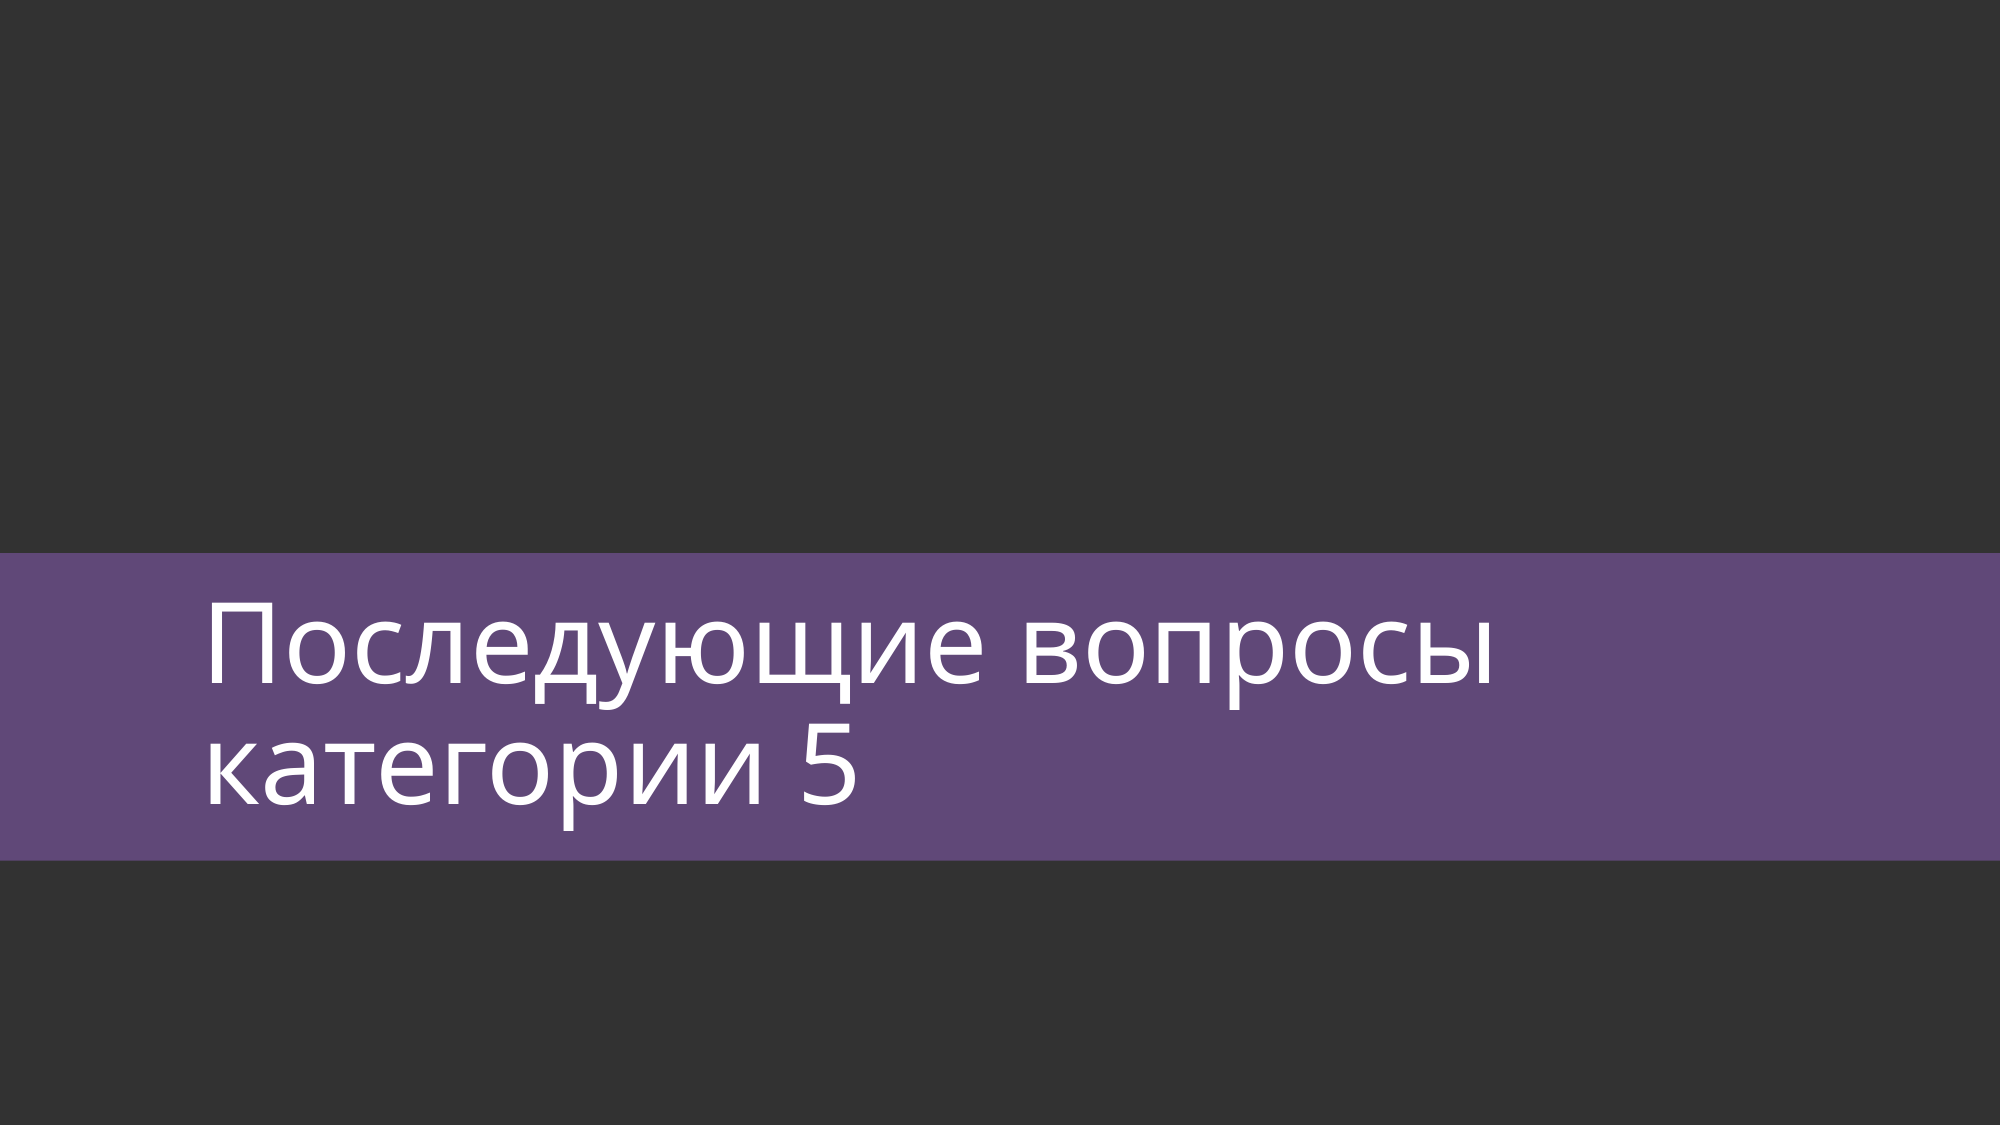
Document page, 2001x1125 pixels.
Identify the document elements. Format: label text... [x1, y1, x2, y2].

title Последующие вопросы категории 5 [185, 577, 1963, 838]
